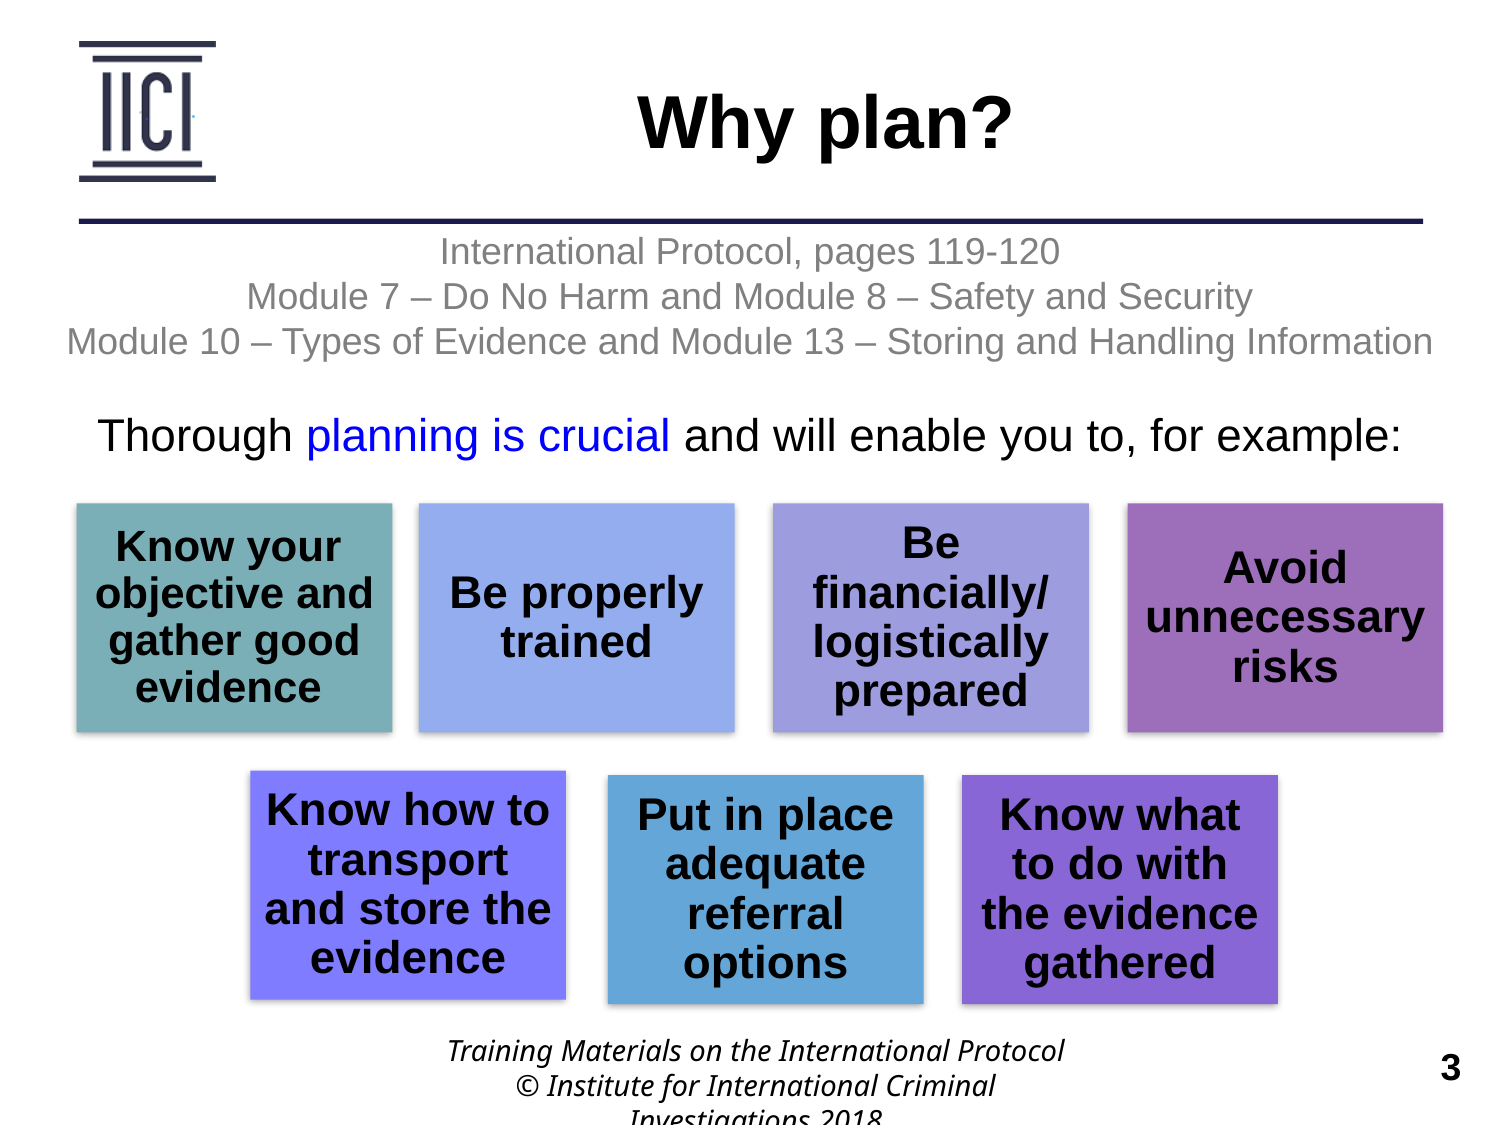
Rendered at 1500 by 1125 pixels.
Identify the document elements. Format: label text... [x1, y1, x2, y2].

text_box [76, 503, 1444, 1005]
slide_number 3 [1092, 1034, 1477, 1114]
footer Training Materials on the International Protocol © Institute for International Criminal Investigations 2018 [407, 1024, 1105, 1103]
text_box Why plan? [206, 66, 1447, 172]
subtitle Thorough planning is crucial and will enable you to, for example: [29, 373, 1471, 1107]
text_box International Protocol, pages 119-120 Module 7 – Do No Harm and Module 8 – Safety and Security Module 10 – Types of Evidence and Module 13 – Storing and Handling Information [41, 219, 1459, 370]
picture [79, 41, 216, 182]
